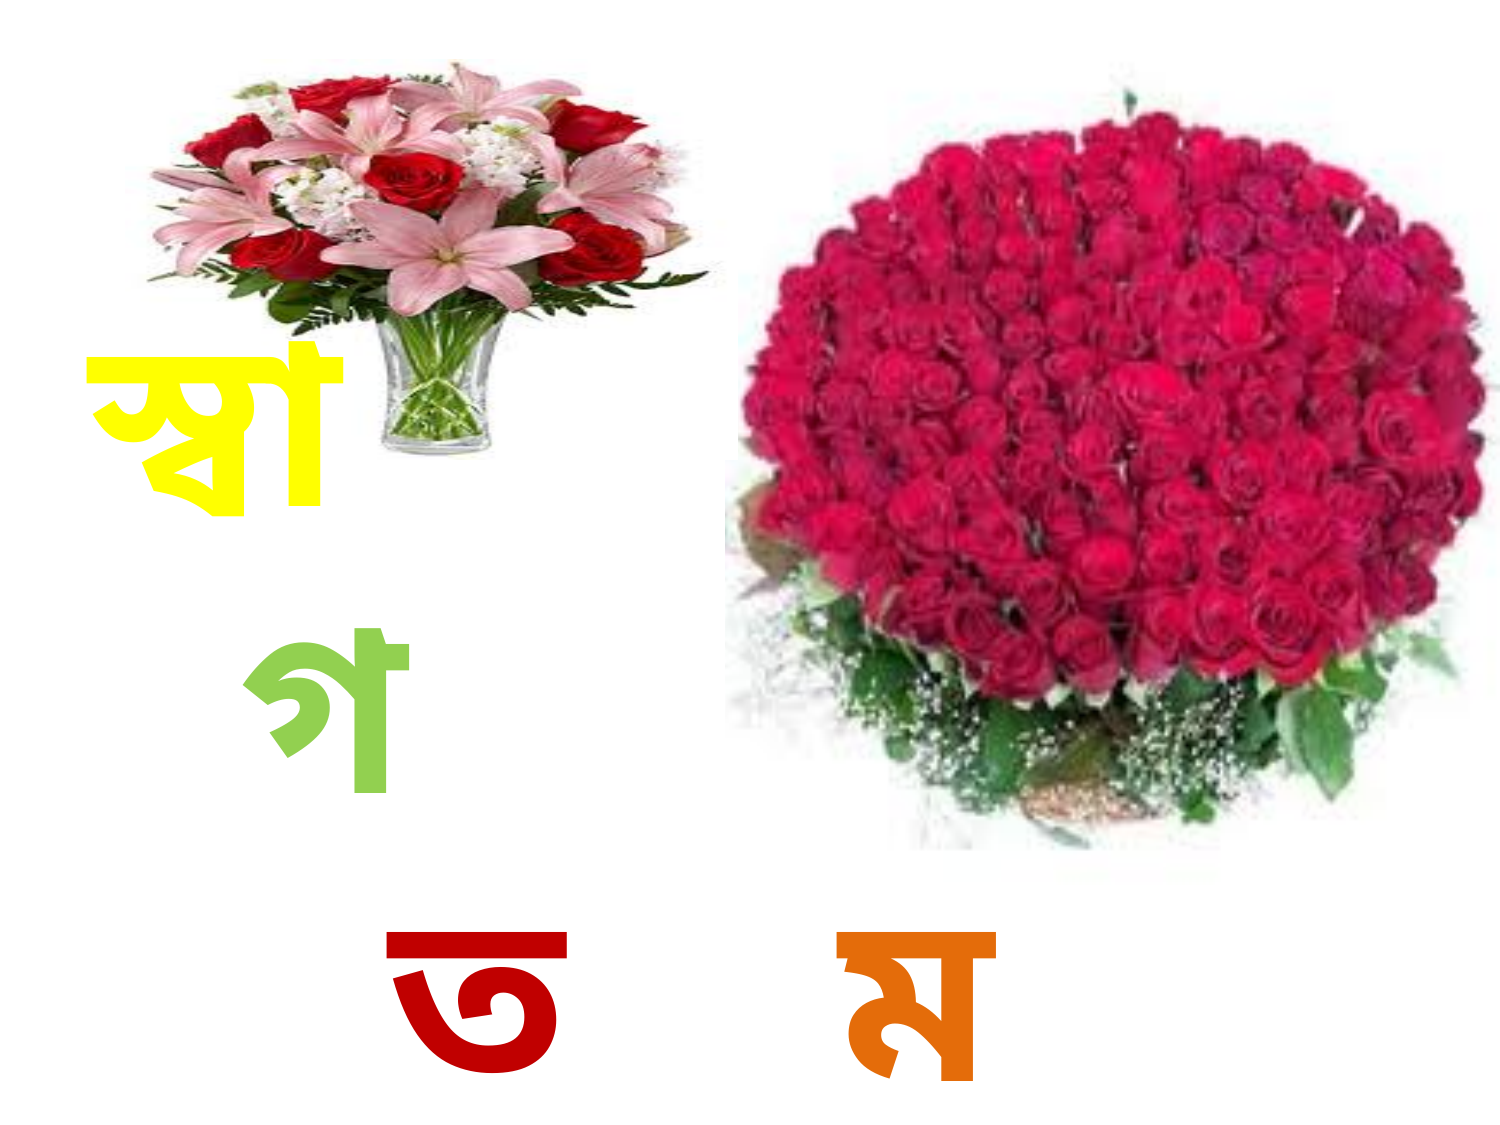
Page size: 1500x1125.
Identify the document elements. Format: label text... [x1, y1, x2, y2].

text_box স্বা গ ত ম [75, 259, 1157, 1125]
picture [124, 34, 1500, 885]
